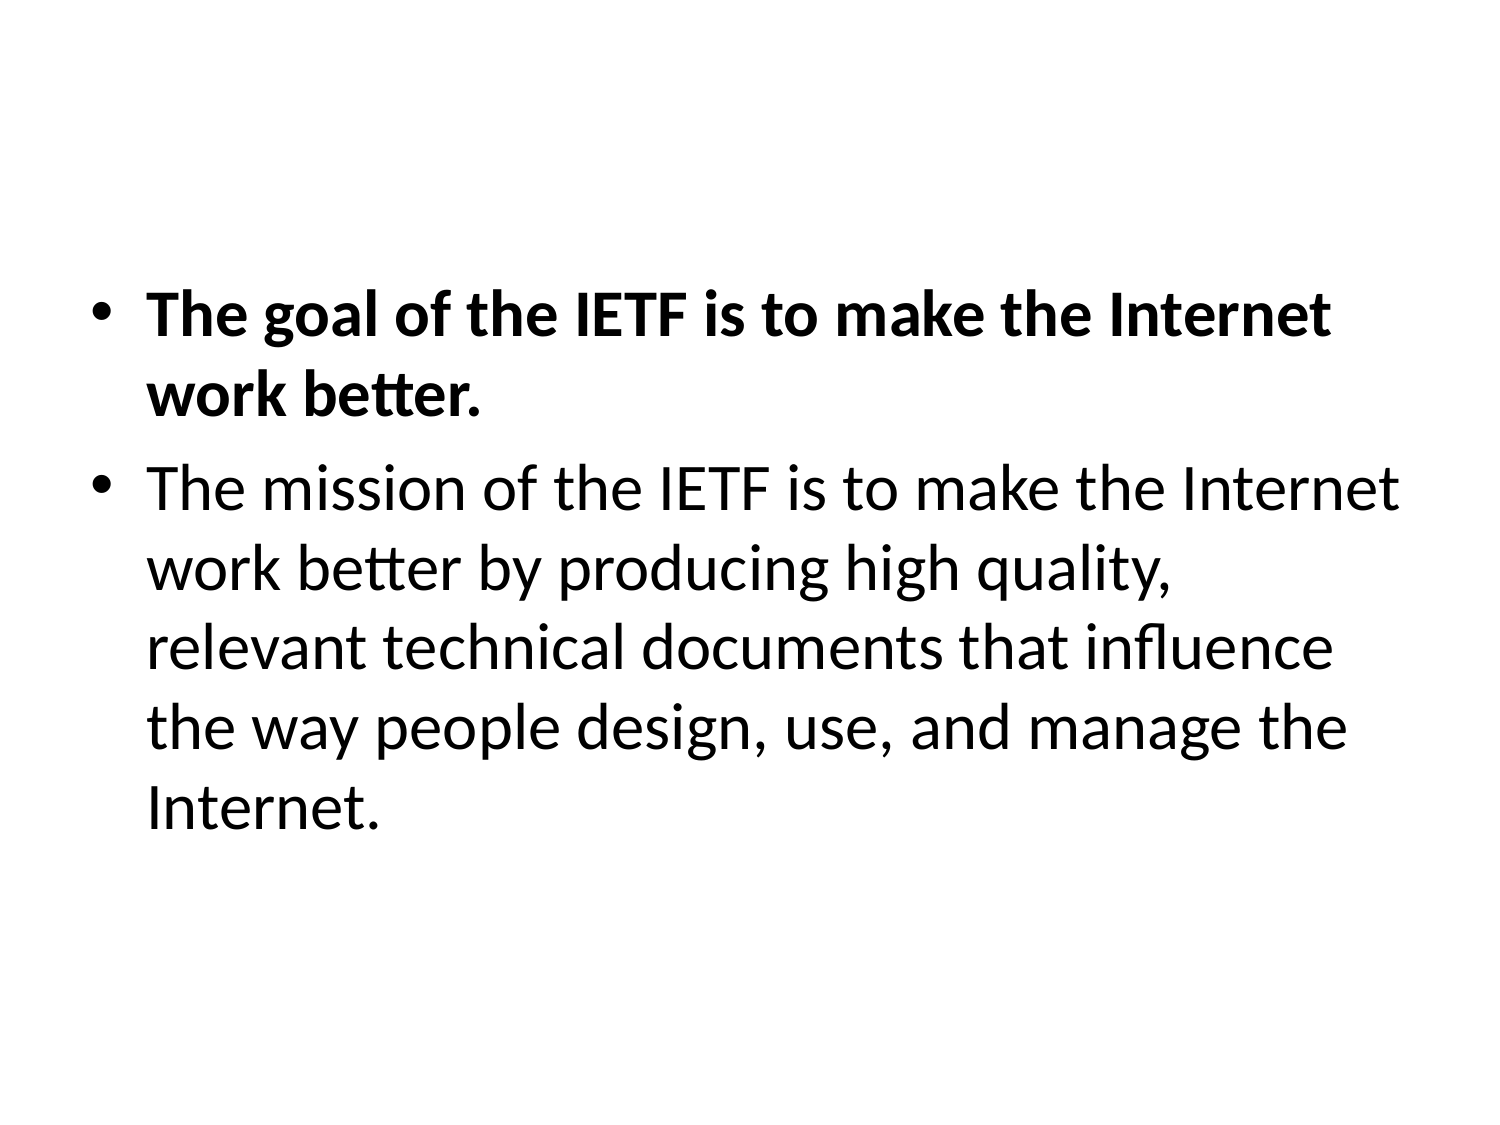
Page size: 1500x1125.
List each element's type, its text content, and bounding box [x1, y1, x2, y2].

list The goal of the IETF is to make the Internet work better. The mission of the IETF is to make the Internet work better by producing high quality, relevant technical documents that influence the way people design, use, and manage the Internet. [75, 262, 1425, 1005]
